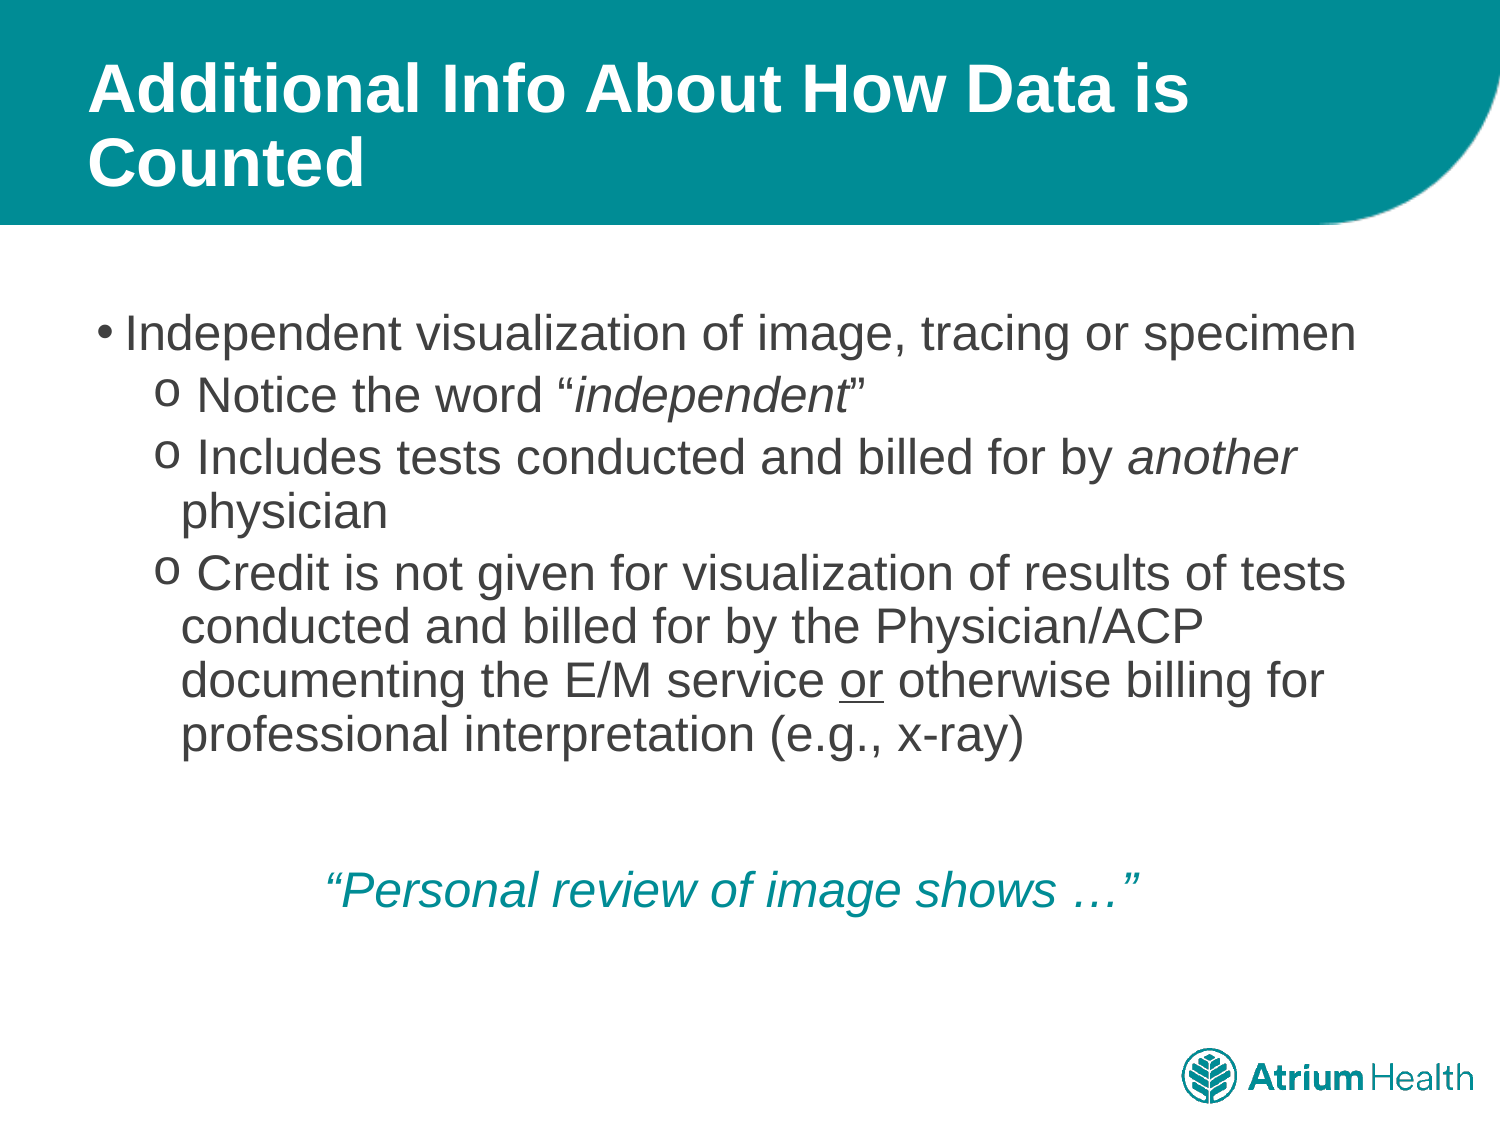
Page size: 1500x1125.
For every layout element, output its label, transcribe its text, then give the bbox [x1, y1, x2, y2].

picture [1154, 1020, 1500, 1125]
picture [0, 0, 1500, 225]
list Independent visualization of image, tracing or specimen Notice the word “independent” Includes tests conducted and billed for by another physician Credit is not given for visualization of results of tests conducted and billed for by the Physician/ACP documenting the E/M service or otherwise billing for professional interpretation (e.g., x-ray) [81, 299, 1382, 850]
title Additional Info About How Data is Counted [72, 33, 1460, 222]
text_box “Personal review of image shows …” [162, 849, 1300, 925]
